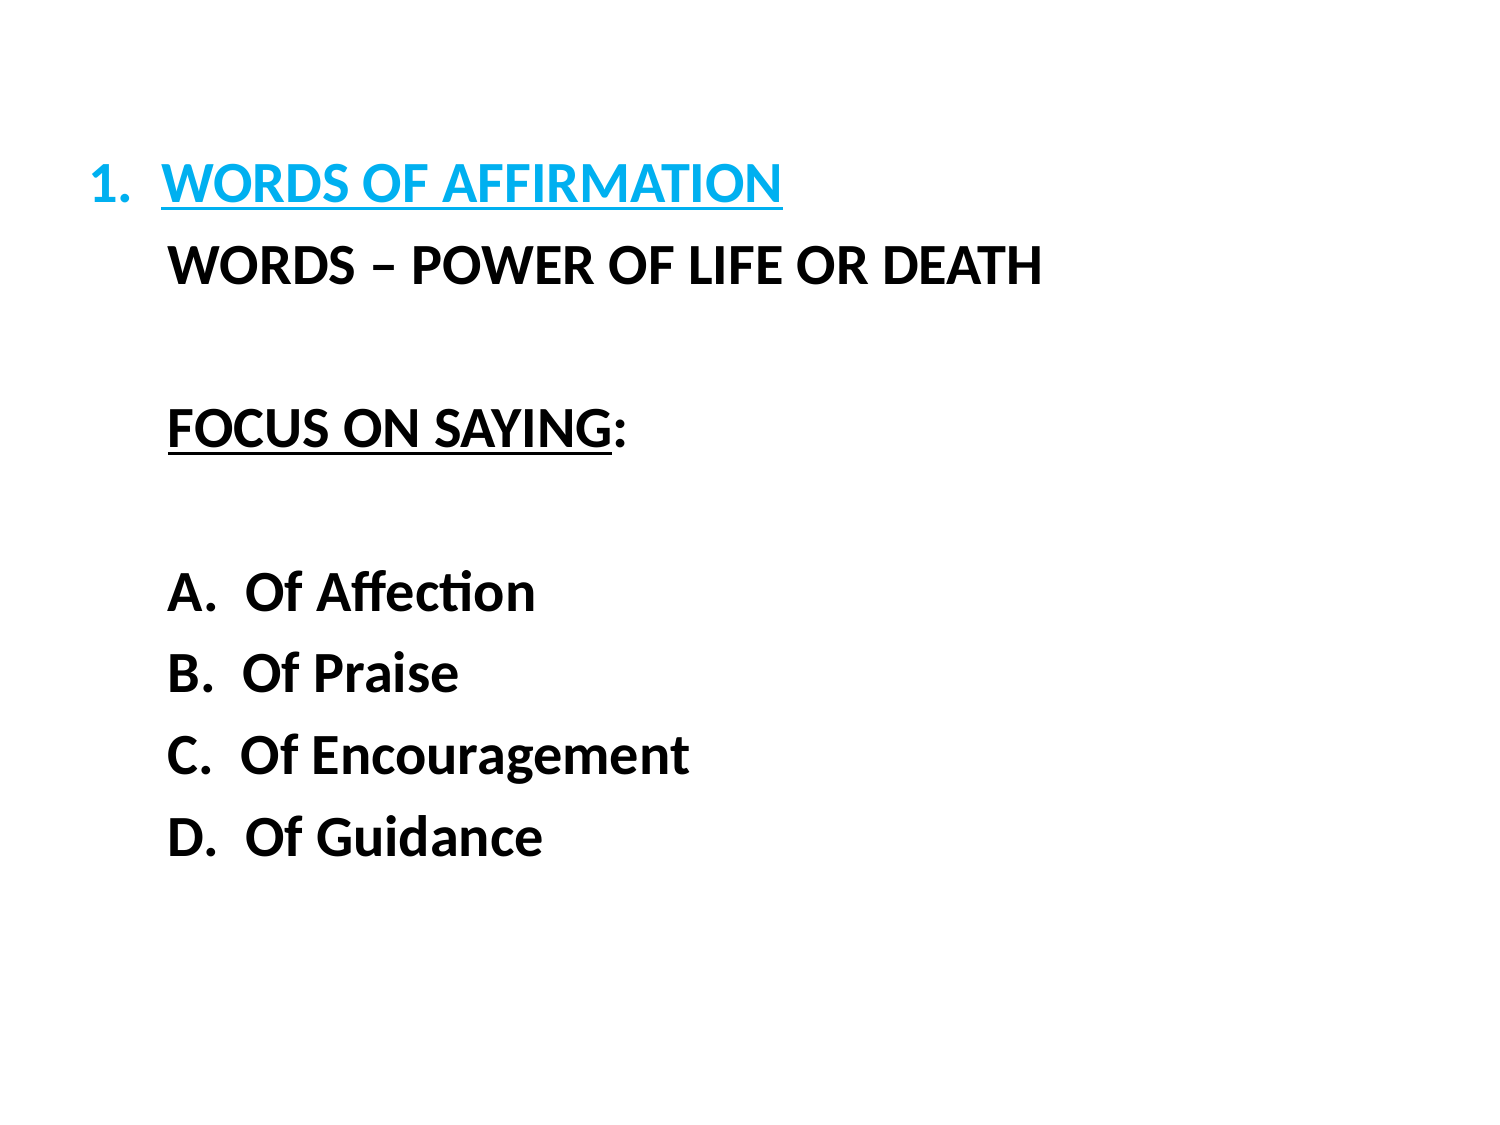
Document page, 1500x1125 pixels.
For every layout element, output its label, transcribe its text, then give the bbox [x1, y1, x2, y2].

subtitle 1. WORDS OF AFFIRMATION WORDS – POWER OF LIFE OR DEATH FOCUS ON SAYING: A. Of Affection B. Of Praise C. Of Encouragement D. Of Guidance [88, 137, 1377, 976]
